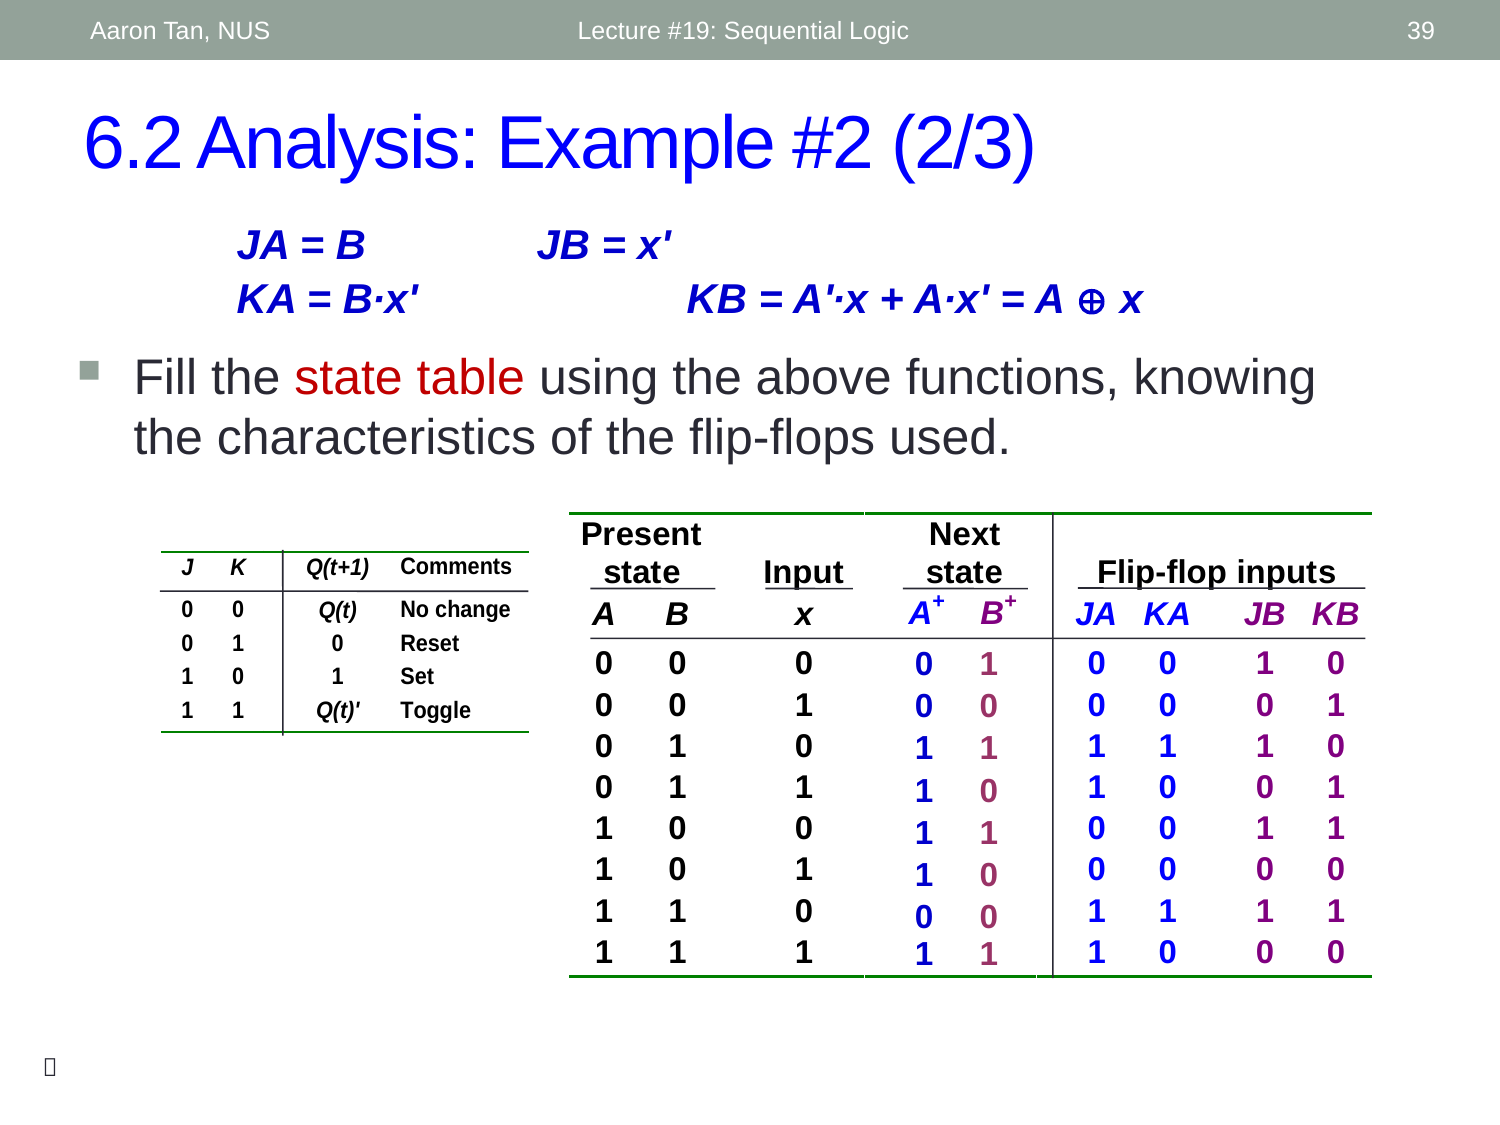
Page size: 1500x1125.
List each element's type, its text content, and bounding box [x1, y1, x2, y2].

slide_number 39 [1308, 3, 1450, 57]
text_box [553, 512, 1426, 1010]
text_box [149, 549, 576, 763]
text_box JA = B JB = x' KA = B∙x' KB = A'∙x + A∙x' = A  x [146, 210, 1222, 337]
text_box  [24, 1050, 75, 1083]
text_box Fill the state table using the above functions, knowing the characteristics of the flip-flops used. [62, 337, 1413, 475]
footer Lecture #19: Sequential Logic [562, 3, 1238, 57]
slide_number Aaron Tan, NUS [75, 3, 550, 57]
title 6.2 Analysis: Example #2 (2/3) [68, 86, 1450, 192]
